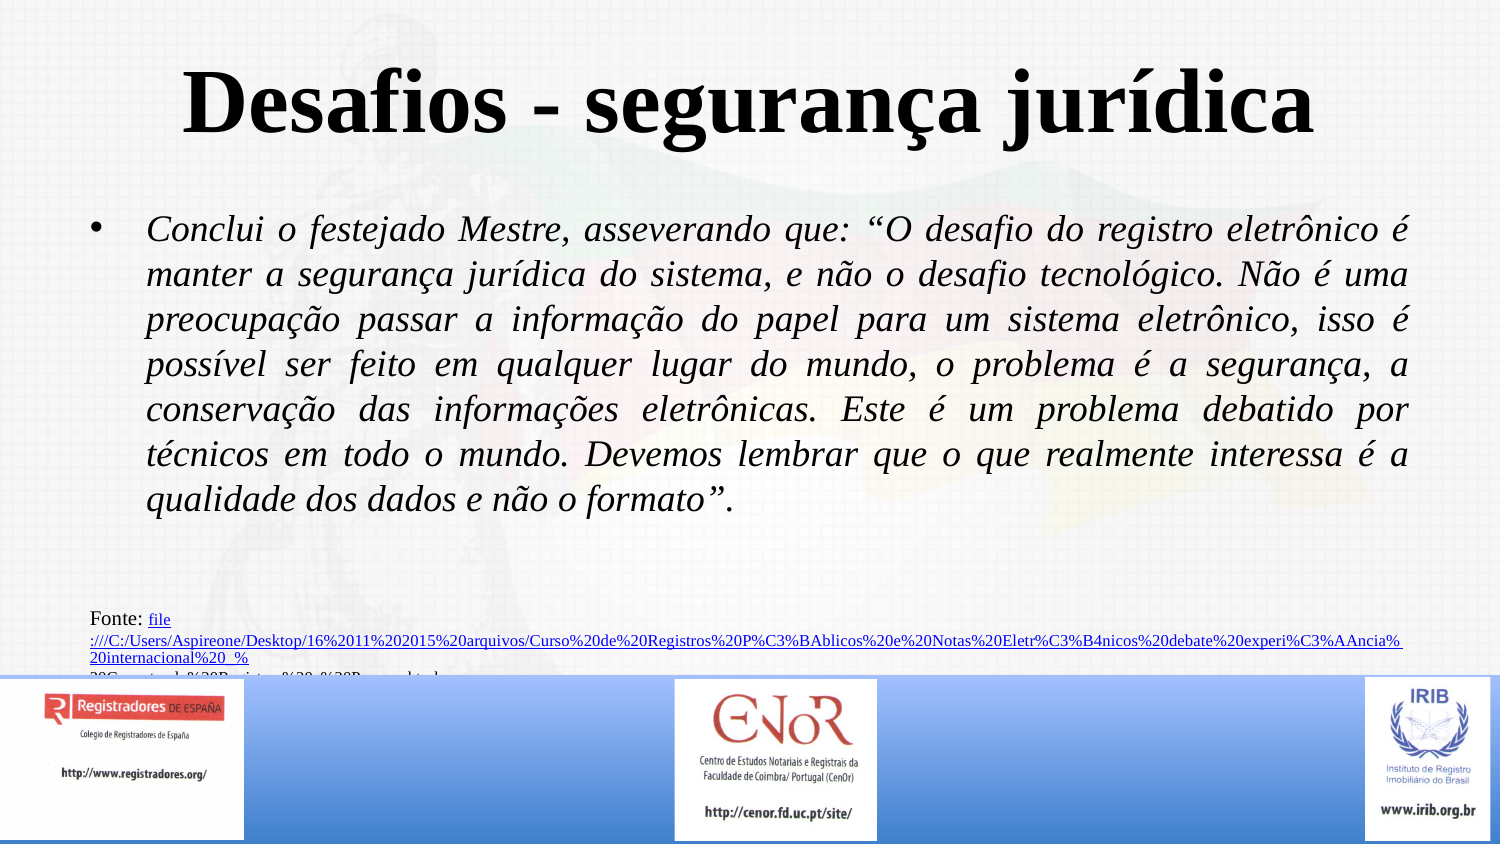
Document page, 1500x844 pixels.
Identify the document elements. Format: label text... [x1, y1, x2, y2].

text_box [0, 675, 1365, 844]
picture [0, 0, 1500, 675]
title Desafios - segurança jurídica [75, 33, 1425, 175]
list Conclui o festejado Mestre, asseverando que: “O desafio do registro eletrônico é manter a segurança jurídica do sistema, e não o desafio tecnológico. Não é uma preocupação passar a informação do papel para um sistema eletrônico, isso é possível ser feito em qualquer lugar do mundo, o problema é a segurança, a conservação das informações eletrônicas. Este é um problema debatido por técnicos em todo o mundo. Devemos lembrar que o que realmente interessa é a qualidade dos dados e não o formato”. Fonte: file:///C:/Users/Aspireone/Desktop/16%2011%202015%20arquivos/Curso%20de%20Registros%20P%C3%BAblicos%20e%20Notas%20Eletr%C3%B4nicos%20debate%20experi%C3%AAncia%20internacional%20_%20Conectando%20Registros%20e%20Pessoas.html [75, 196, 1425, 673]
picture [1364, 676, 1491, 841]
picture [0, 679, 245, 840]
text_box [1489, 675, 1500, 844]
picture [674, 679, 878, 841]
